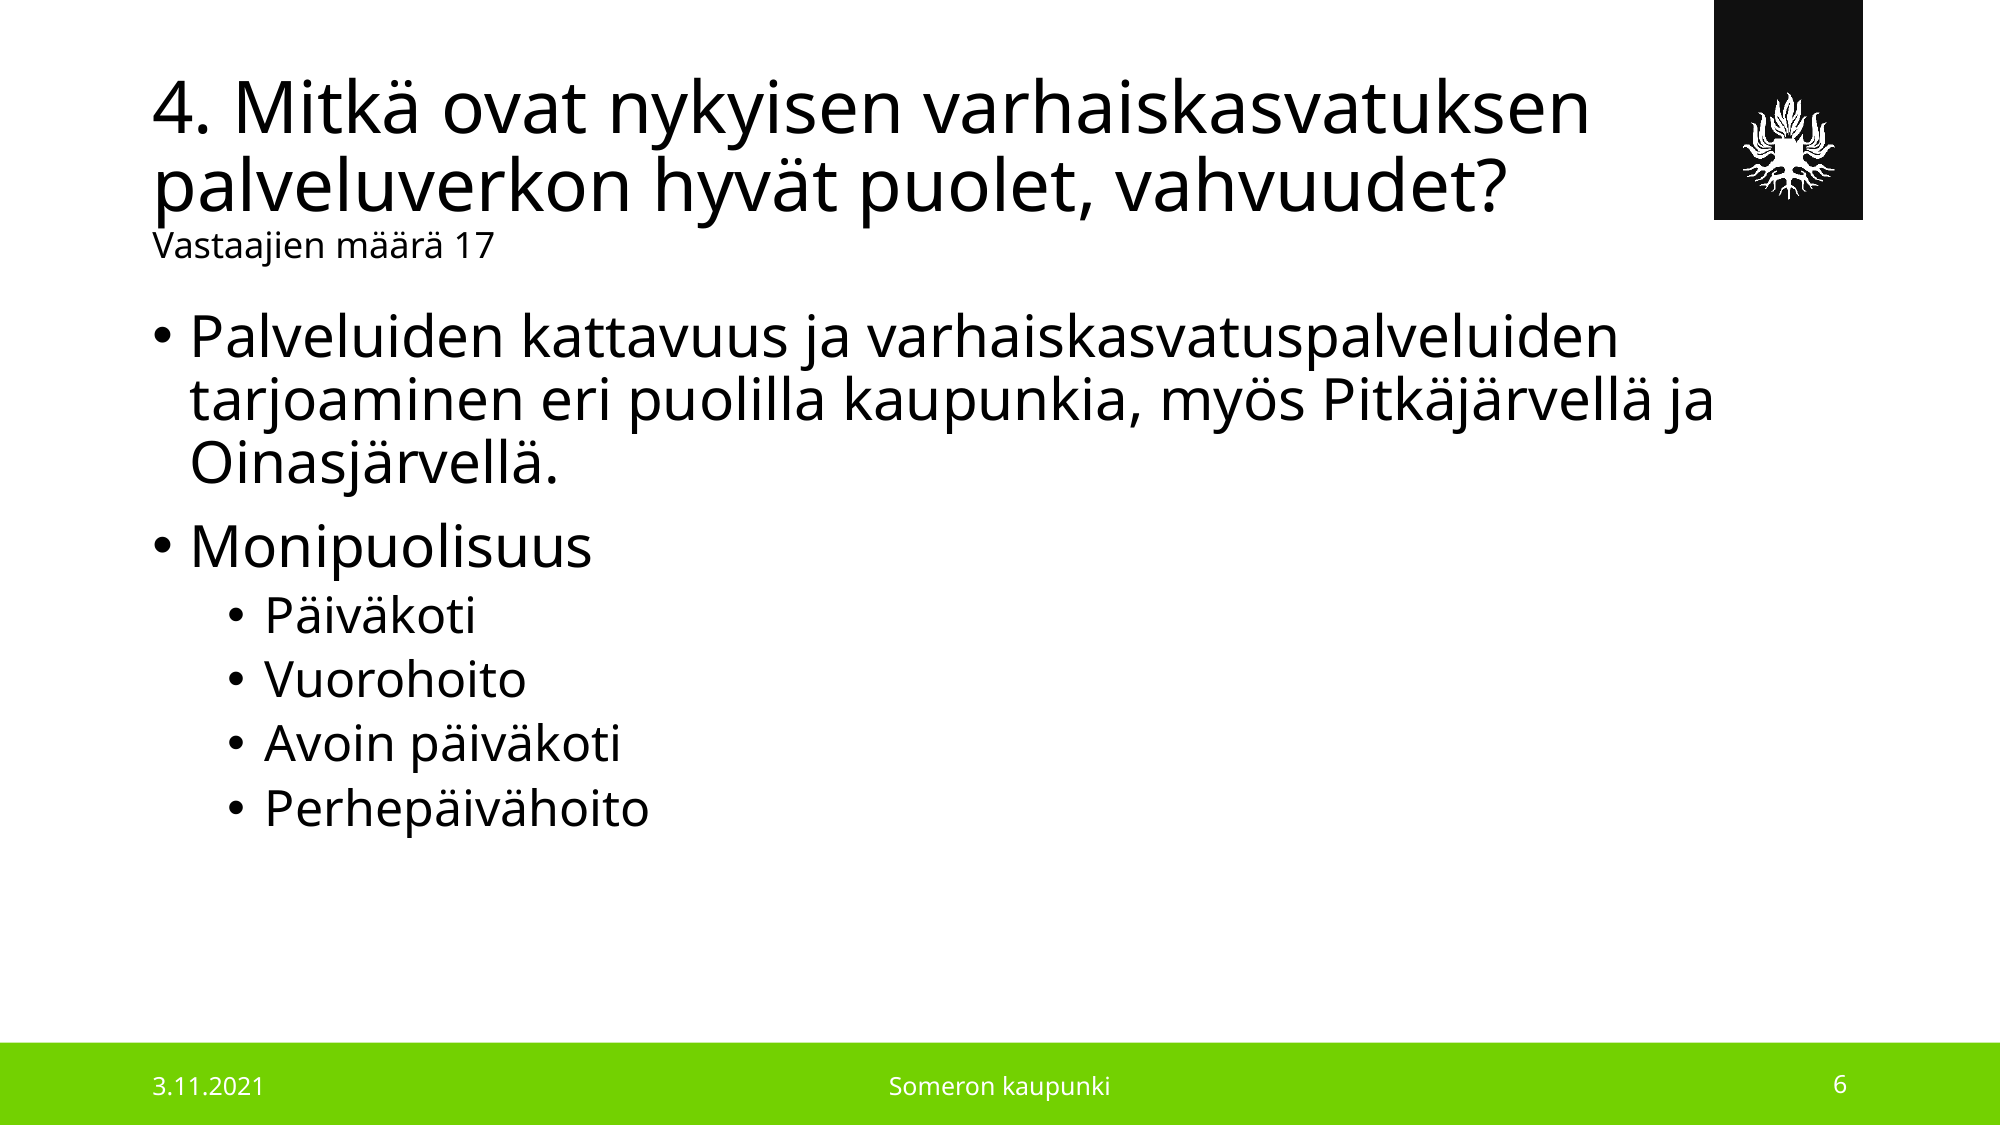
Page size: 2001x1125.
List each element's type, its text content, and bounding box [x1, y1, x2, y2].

list Palveluiden kattavuus ja varhaiskasvatuspalveluiden tarjoaminen eri puolilla kaupunkia, myös Pitkäjärvellä ja Oinasjärvellä. Monipuolisuus Päiväkoti Vuorohoito Avoin päiväkoti Perhepäivähoito [137, 299, 1863, 1014]
picture [1714, 0, 1863, 220]
title 4. Mitkä ovat nykyisen varhaiskasvatuksen palveluverkon hyvät puolet, vahvuudet? Vastaajien määrä 17 [137, 59, 1624, 278]
